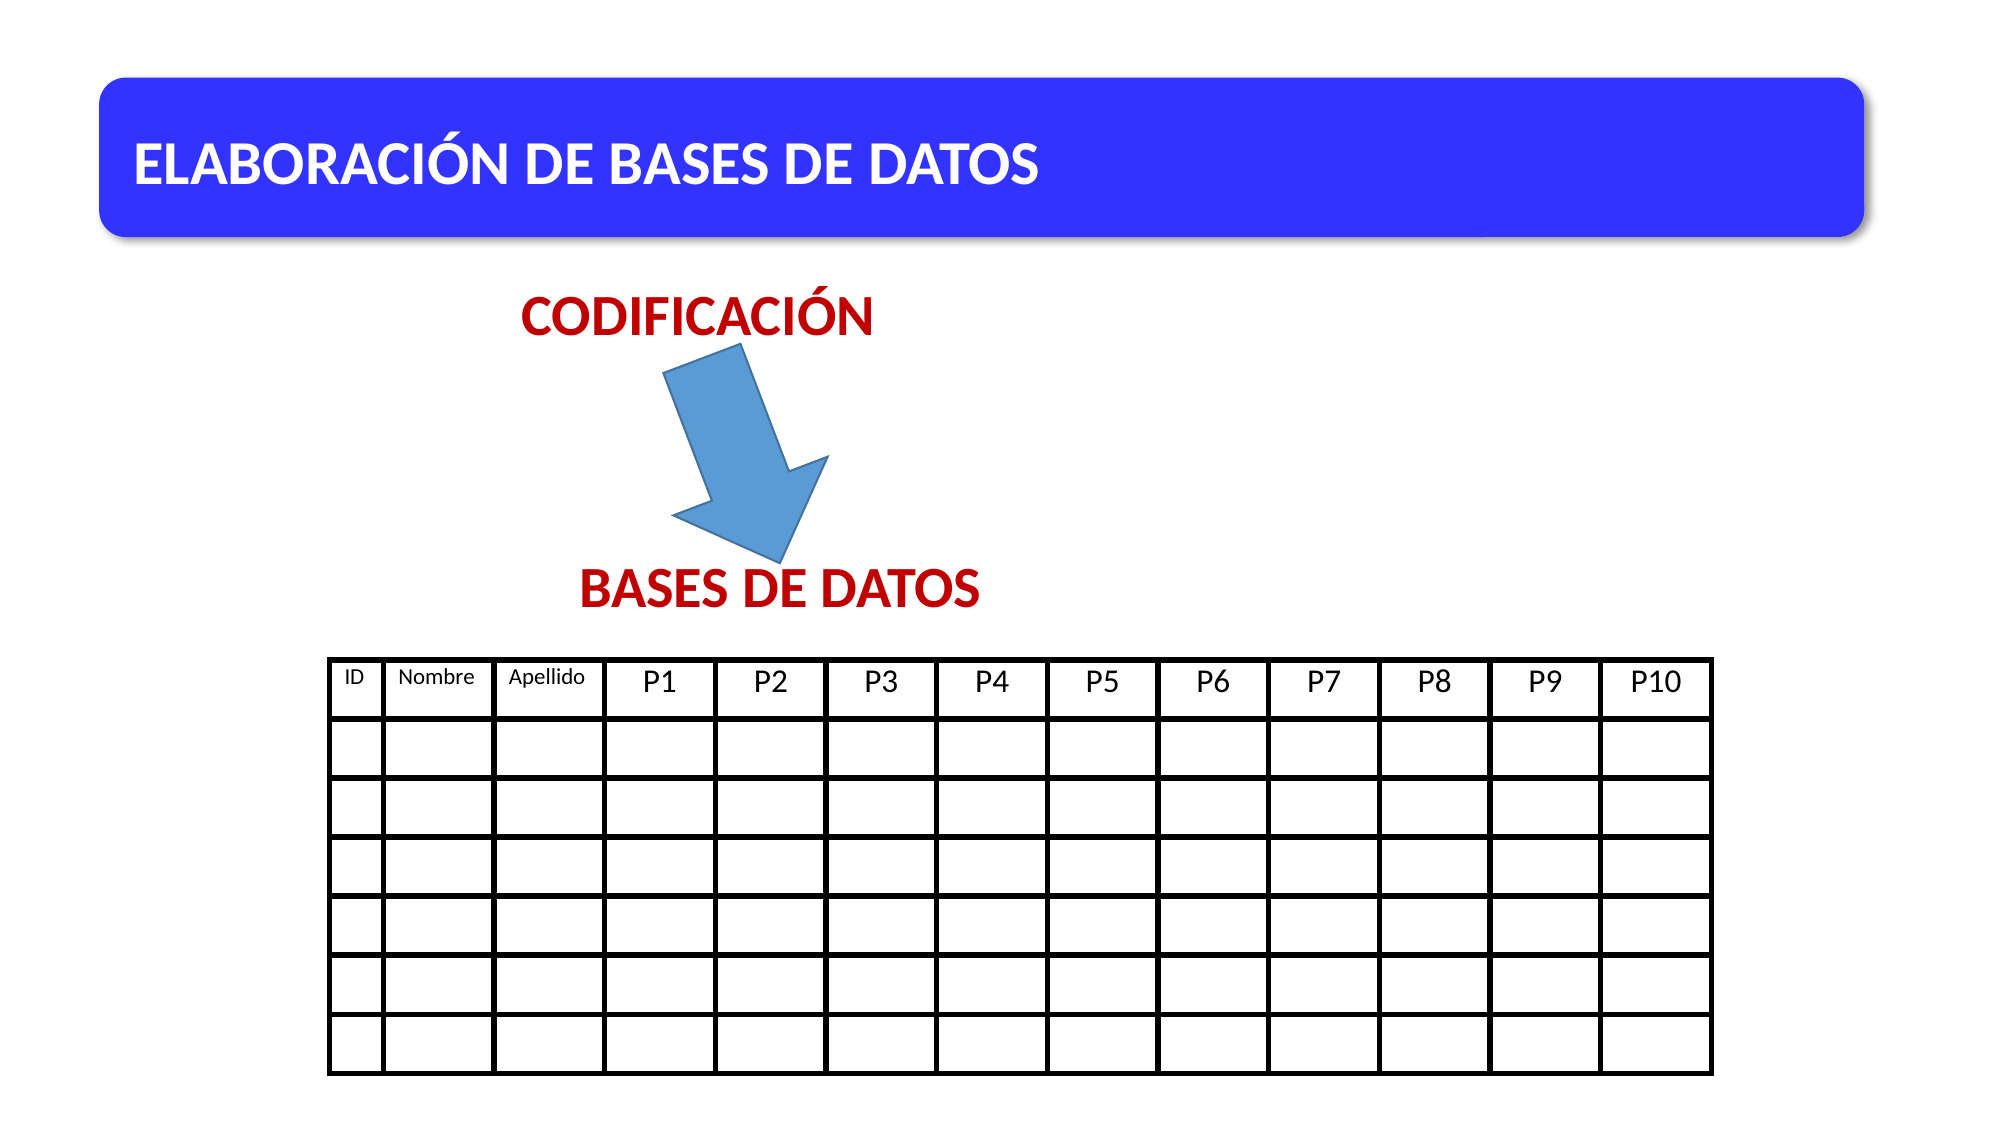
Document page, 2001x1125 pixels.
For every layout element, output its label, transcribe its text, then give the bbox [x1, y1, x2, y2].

table_cell [332, 899, 381, 952]
table_cell [1382, 840, 1487, 893]
table_cell [607, 840, 713, 893]
table_cell [718, 899, 823, 952]
table_header P4 [939, 663, 1045, 716]
table_cell [1603, 840, 1709, 893]
table_cell [1382, 899, 1487, 952]
table_cell [607, 899, 713, 952]
text_box BASES DE DATOS [564, 541, 1108, 627]
table_cell [1603, 899, 1709, 952]
table_cell [1050, 781, 1155, 834]
table_cell [1493, 722, 1598, 775]
table_cell [829, 958, 934, 1012]
table_cell [386, 958, 491, 1012]
table_cell [939, 781, 1045, 834]
table_header P2 [718, 663, 823, 716]
table_cell [718, 781, 823, 834]
table_cell [1493, 1017, 1598, 1071]
table_cell [1382, 781, 1487, 834]
table_cell [1050, 958, 1155, 1012]
table_cell [1603, 1017, 1709, 1071]
table_cell [1382, 958, 1487, 1012]
table_cell [1603, 958, 1709, 1012]
table_cell [386, 840, 491, 893]
table_cell [332, 840, 381, 893]
table_cell [1161, 840, 1266, 893]
table_cell [1050, 899, 1155, 952]
table_header Apellido [497, 663, 602, 716]
table_cell [829, 1017, 934, 1071]
table_cell [497, 899, 602, 952]
table_cell [1050, 1017, 1155, 1071]
text_box ELABORACIÓN DE BASES DE DATOS [118, 114, 1766, 204]
table_cell [1271, 781, 1377, 834]
table_header P3 [829, 663, 934, 716]
table_cell [829, 840, 934, 893]
text_box [98, 76, 1866, 239]
table_cell [939, 722, 1045, 775]
table_cell [718, 1017, 823, 1071]
table_cell [1050, 840, 1155, 893]
table_cell [607, 722, 713, 775]
table_cell [718, 840, 823, 893]
table_cell [718, 722, 823, 775]
table_cell [718, 958, 823, 1012]
table_cell [939, 899, 1045, 952]
table_cell [1161, 899, 1266, 952]
text_box CODIFICACIÓN [506, 270, 1050, 355]
table_cell [1382, 722, 1487, 775]
table_cell [829, 899, 934, 952]
table_cell [829, 781, 934, 834]
table_cell [607, 1017, 713, 1071]
table_cell [1161, 781, 1266, 834]
table_cell [607, 781, 713, 834]
table_header Nombre [386, 663, 491, 716]
table_header P1 [607, 663, 713, 716]
table_header P9 [1493, 663, 1598, 716]
table_cell [497, 1017, 602, 1071]
table_cell [1271, 899, 1377, 952]
table_cell [497, 722, 602, 775]
table_cell [1271, 1017, 1377, 1071]
table_header ID [332, 663, 381, 716]
table_cell [497, 840, 602, 893]
table_cell [332, 722, 381, 775]
table_cell [386, 899, 491, 952]
table_cell [1050, 722, 1155, 775]
table_cell [1493, 958, 1598, 1012]
table_cell [1271, 840, 1377, 893]
table_cell [939, 840, 1045, 893]
table_header P8 [1382, 663, 1487, 716]
table_cell [1271, 958, 1377, 1012]
table_cell [497, 781, 602, 834]
table_header P7 [1271, 663, 1377, 716]
table_cell [939, 1017, 1045, 1071]
table_cell [386, 722, 491, 775]
table_cell [1493, 899, 1598, 952]
table_cell [1271, 722, 1377, 775]
table_cell [332, 781, 381, 834]
table_cell [497, 958, 602, 1012]
table_cell [1382, 1017, 1487, 1071]
table_cell [386, 781, 491, 834]
table_header P10 [1603, 663, 1709, 716]
table_cell [332, 1017, 381, 1071]
table_cell [607, 958, 713, 1012]
table_cell [1161, 958, 1266, 1012]
text_box [662, 342, 830, 565]
table_cell [386, 1017, 491, 1071]
table_cell [829, 722, 934, 775]
table_header P5 [1050, 663, 1155, 716]
table_cell [1161, 1017, 1266, 1071]
table_cell [939, 958, 1045, 1012]
table_cell [1493, 781, 1598, 834]
table_header P6 [1161, 663, 1266, 716]
table_cell [1161, 722, 1266, 775]
table_cell [1603, 781, 1709, 834]
table_cell [1603, 722, 1709, 775]
table_cell [1493, 840, 1598, 893]
table_cell [332, 958, 381, 1012]
